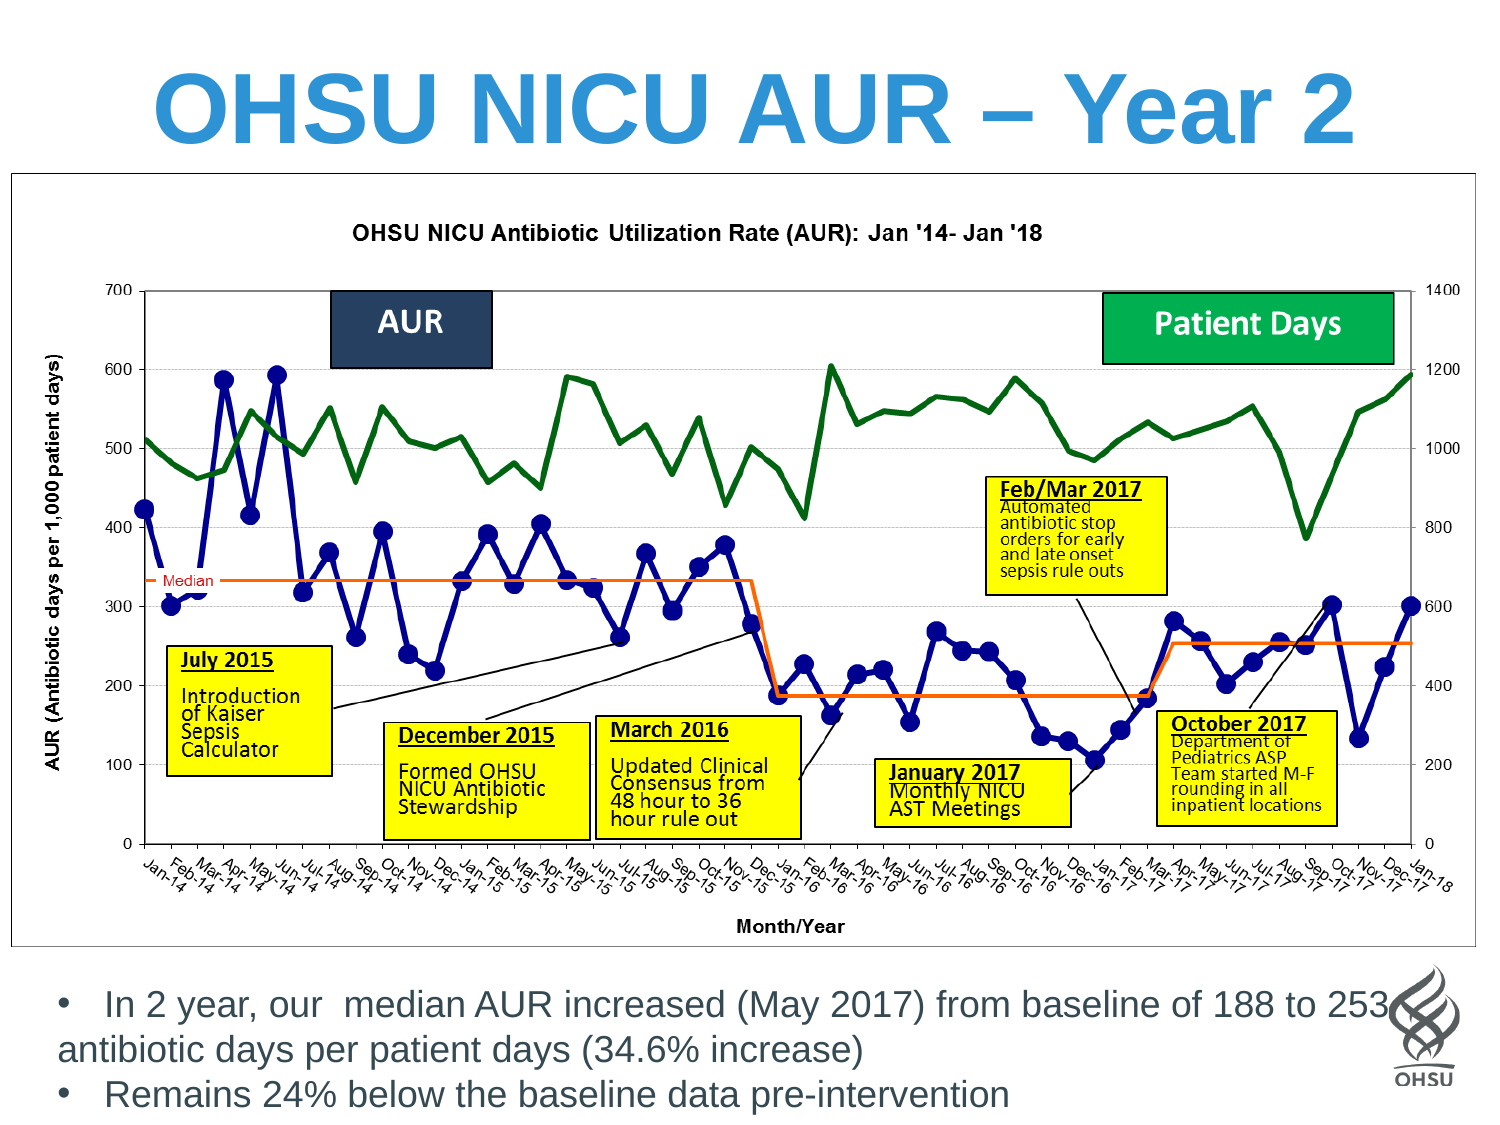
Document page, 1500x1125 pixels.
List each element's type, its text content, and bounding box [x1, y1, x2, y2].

picture [11, 172, 1476, 947]
text_box In 2 year, our median AUR increased (May 2017) from baseline of 188 to 253 antibiotic days per patient days (34.6% increase) Remains 24% below the baseline data pre-intervention [42, 972, 1405, 1123]
text_box OHSU NICU AUR – Year 2 [34, 36, 1476, 171]
